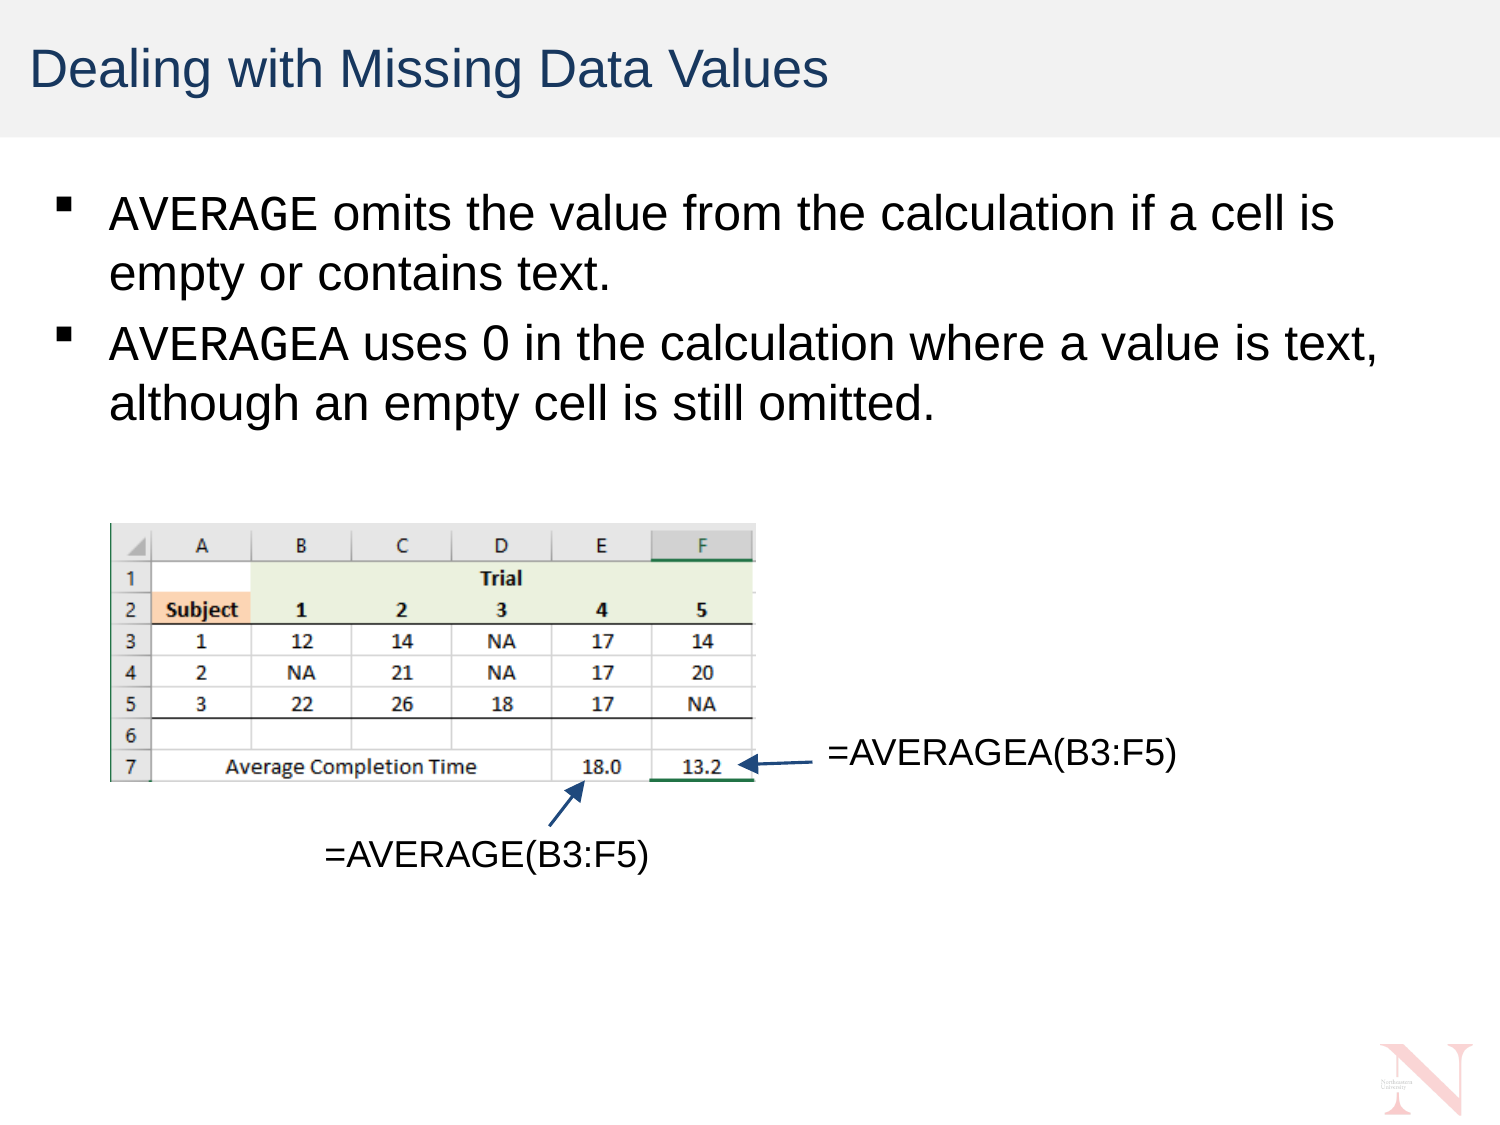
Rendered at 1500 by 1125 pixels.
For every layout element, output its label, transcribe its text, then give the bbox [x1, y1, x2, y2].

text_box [549, 780, 586, 827]
picture [110, 523, 757, 782]
title Dealing with Missing Data Values [14, 31, 1492, 101]
list AVERAGE omits the value from the calculation if a cell is empty or contains text. AVERAGEA uses 0 in the calculation where a value is text, although an empty cell is still omitted. [37, 173, 1478, 1124]
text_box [737, 761, 813, 765]
text_box =AVERAGE(B3:F5) [309, 815, 674, 868]
text_box =AVERAGEA(B3:F5) [812, 712, 1218, 765]
